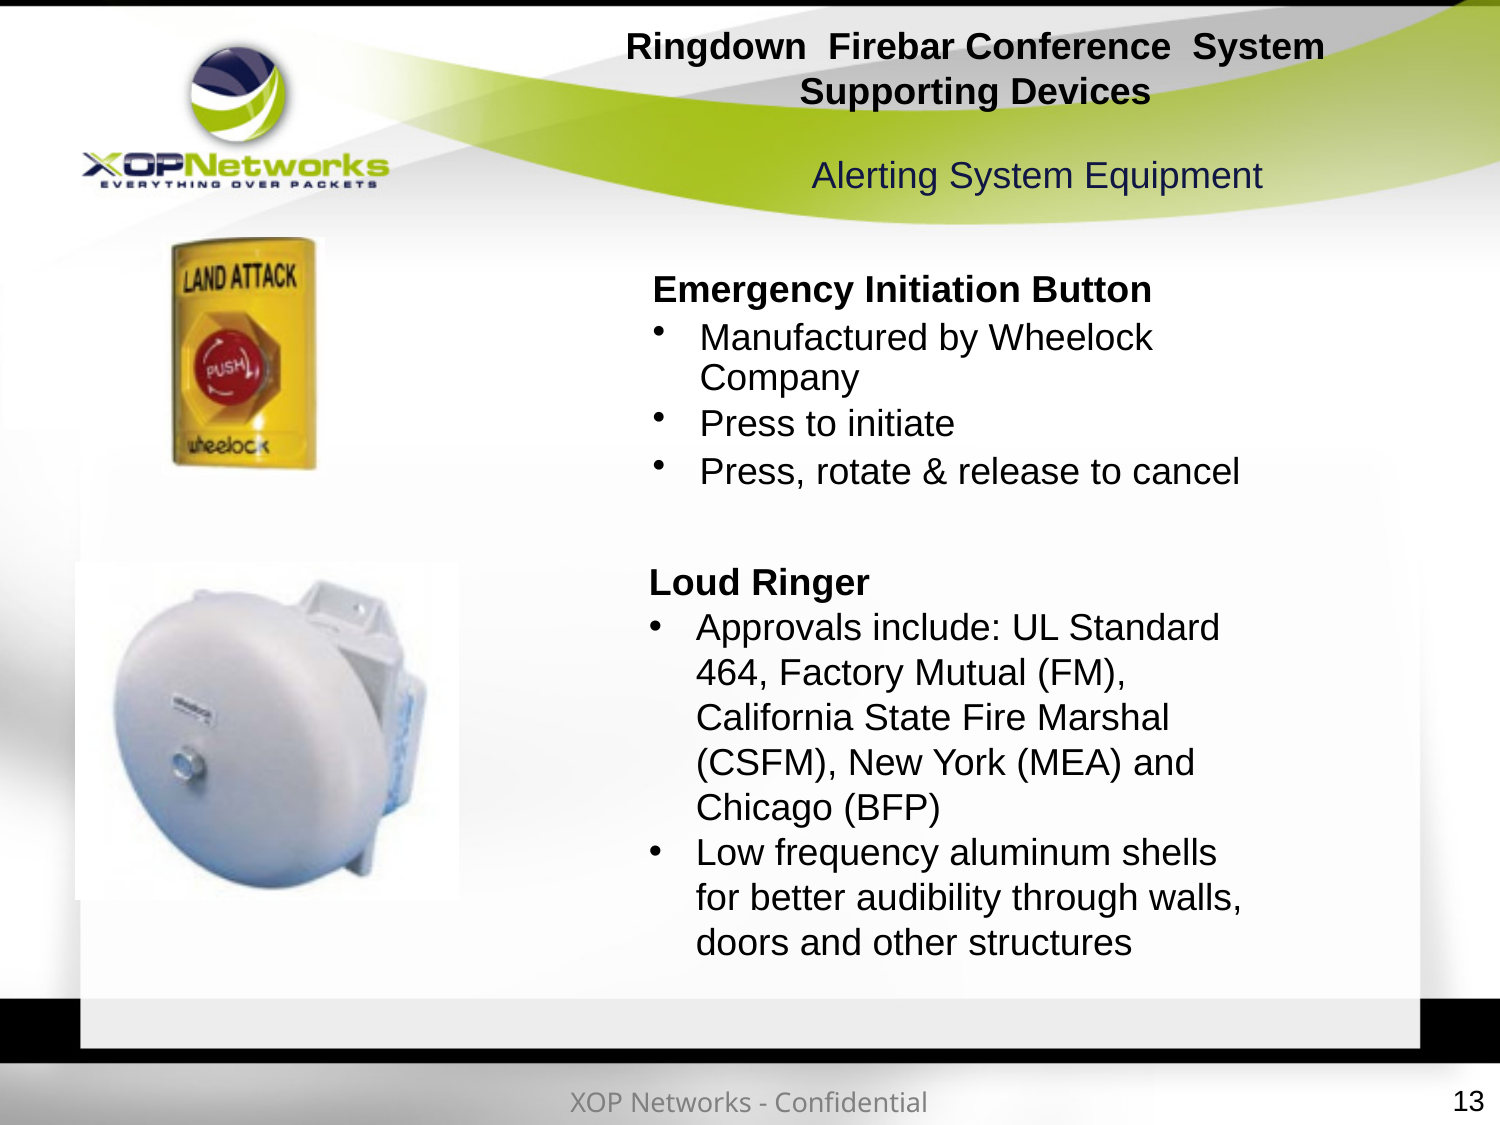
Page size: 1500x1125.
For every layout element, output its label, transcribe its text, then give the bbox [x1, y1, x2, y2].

picture [0, 0, 1500, 1125]
text_box Loud Ringer Approvals include: UL Standard 464, Factory Mutual (FM), California State Fire Marshal (CSFM), New York (MEA) and Chicago (BFP) Low frequency aluminum shells for better audibility through walls, doors and other structures [633, 550, 1284, 1125]
text_box Ringdown Firebar Conference System Supporting Devices [524, 14, 1427, 120]
slide_number 13 [1284, 1074, 1500, 1125]
text_box Emergency Initiation Button Manufactured by Wheelock Company Press to initiate Press, rotate & release to cancel [637, 262, 1288, 488]
title Alerting System Equipment [662, 120, 1413, 243]
footer XOP Networks - Confidential [412, 1077, 633, 1125]
